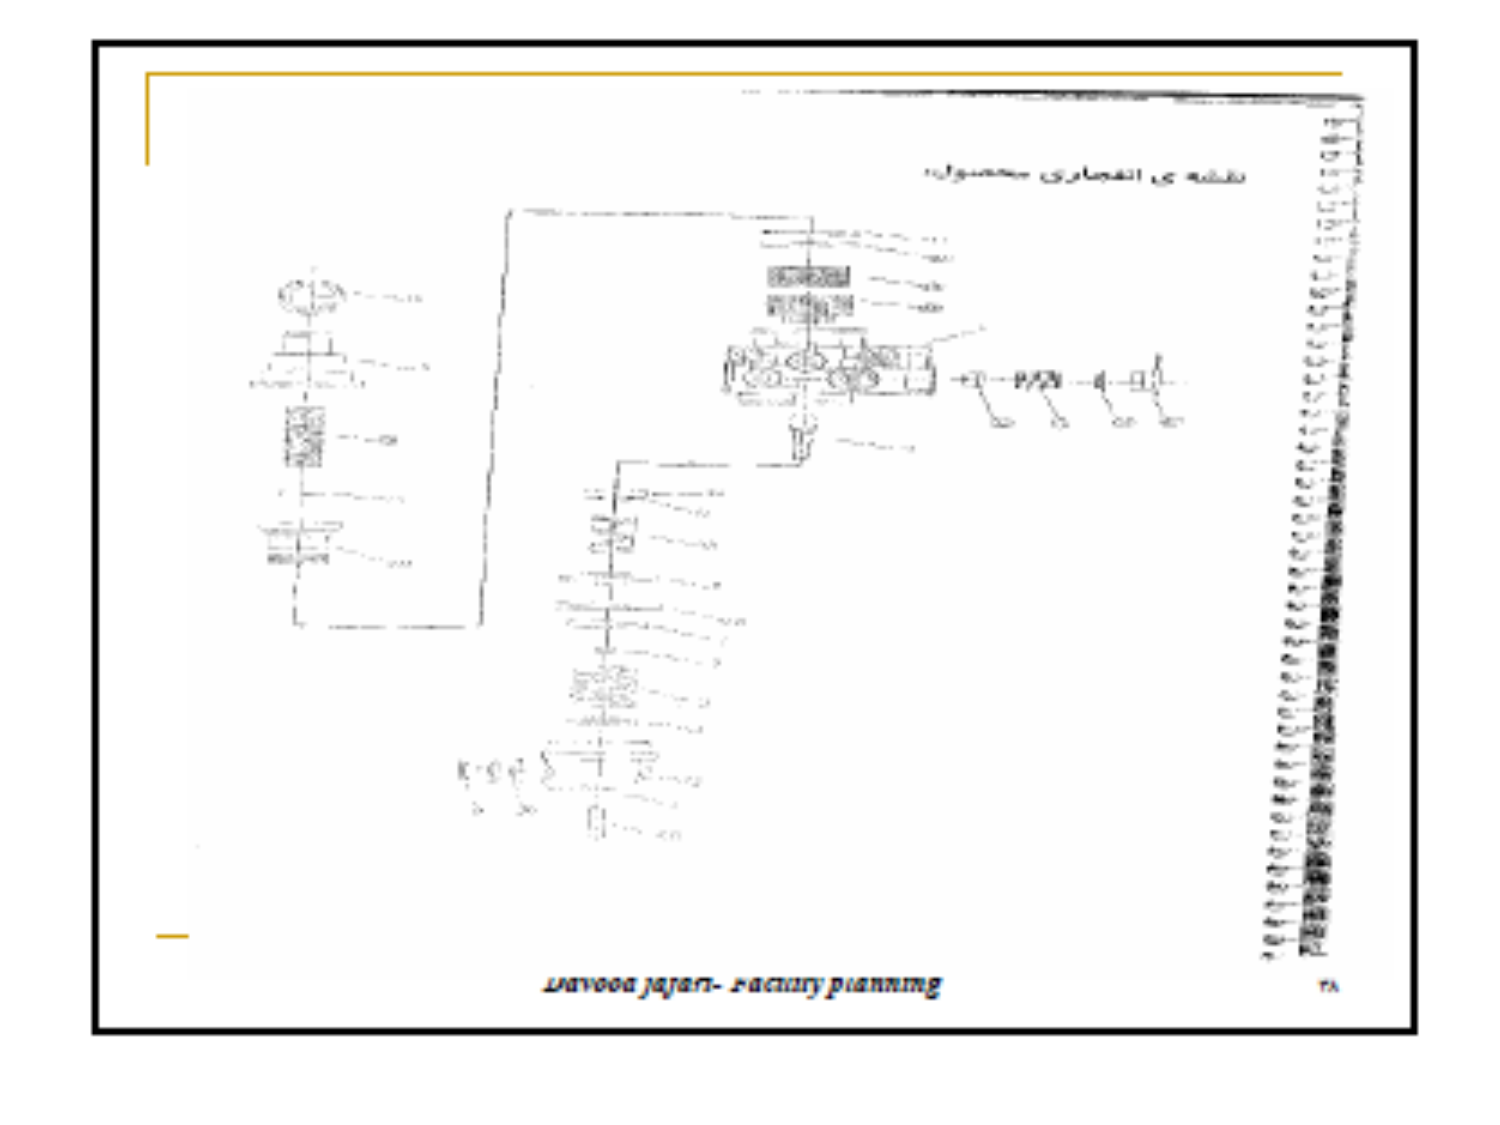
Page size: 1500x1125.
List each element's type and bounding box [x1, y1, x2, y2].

picture [81, 0, 1430, 1052]
